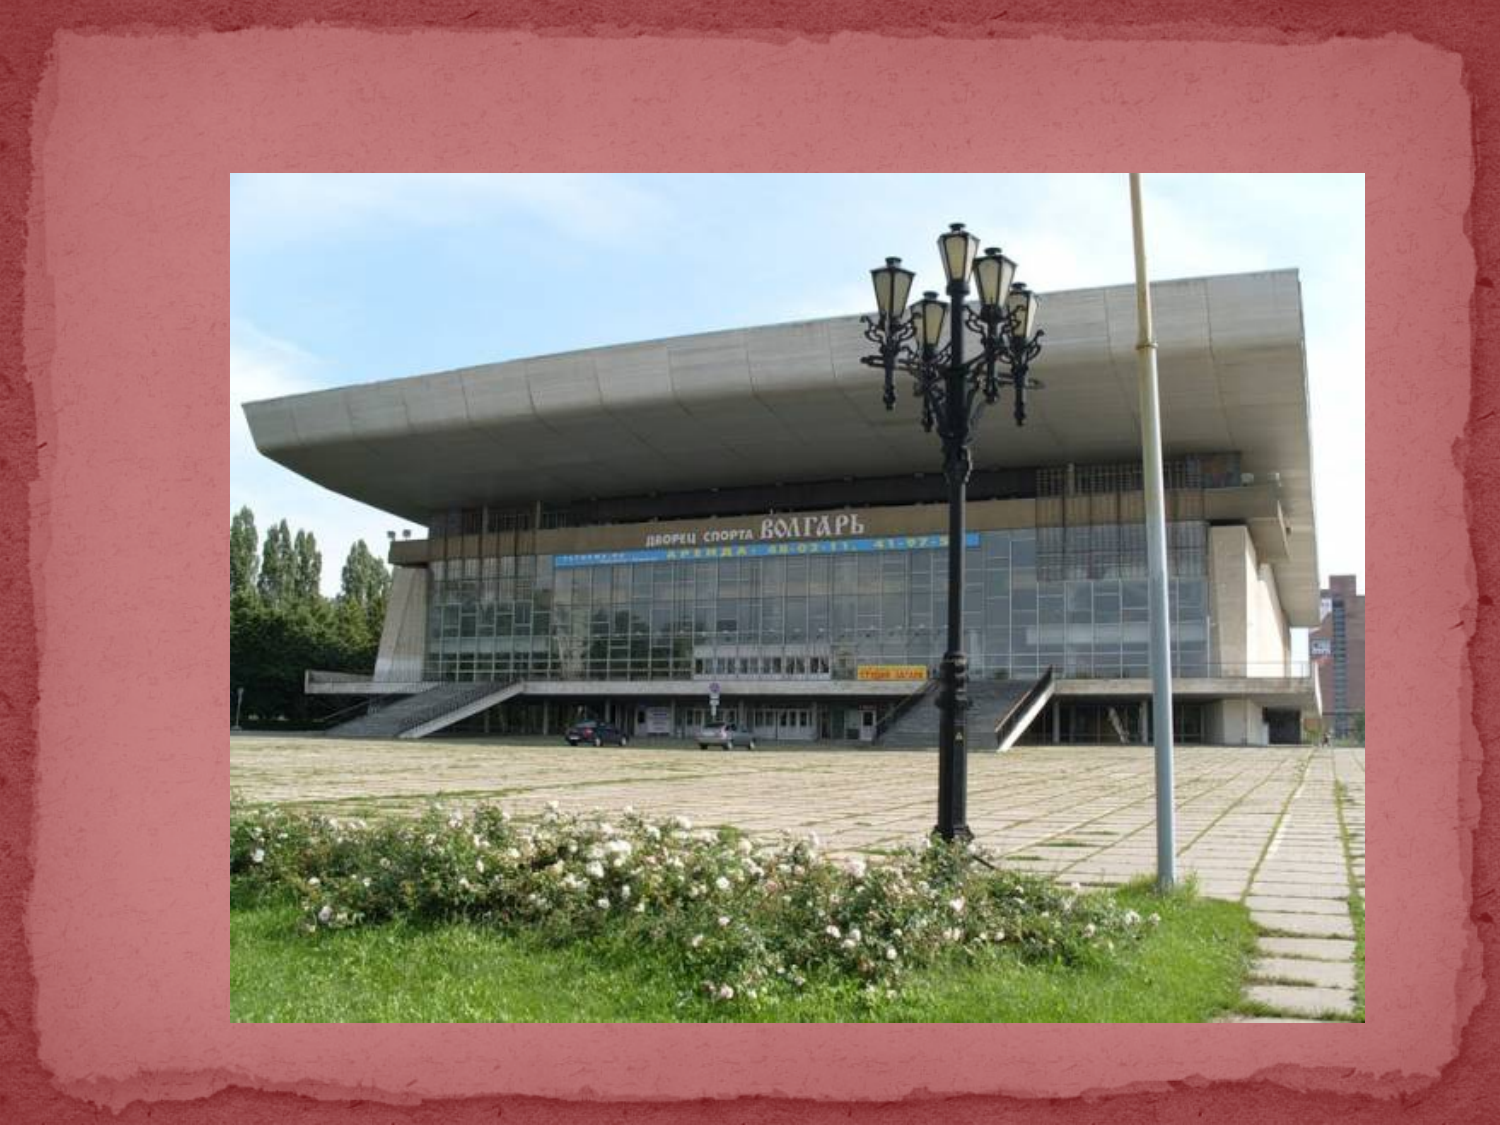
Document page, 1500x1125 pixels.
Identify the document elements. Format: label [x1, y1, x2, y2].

picture [230, 173, 1365, 1023]
